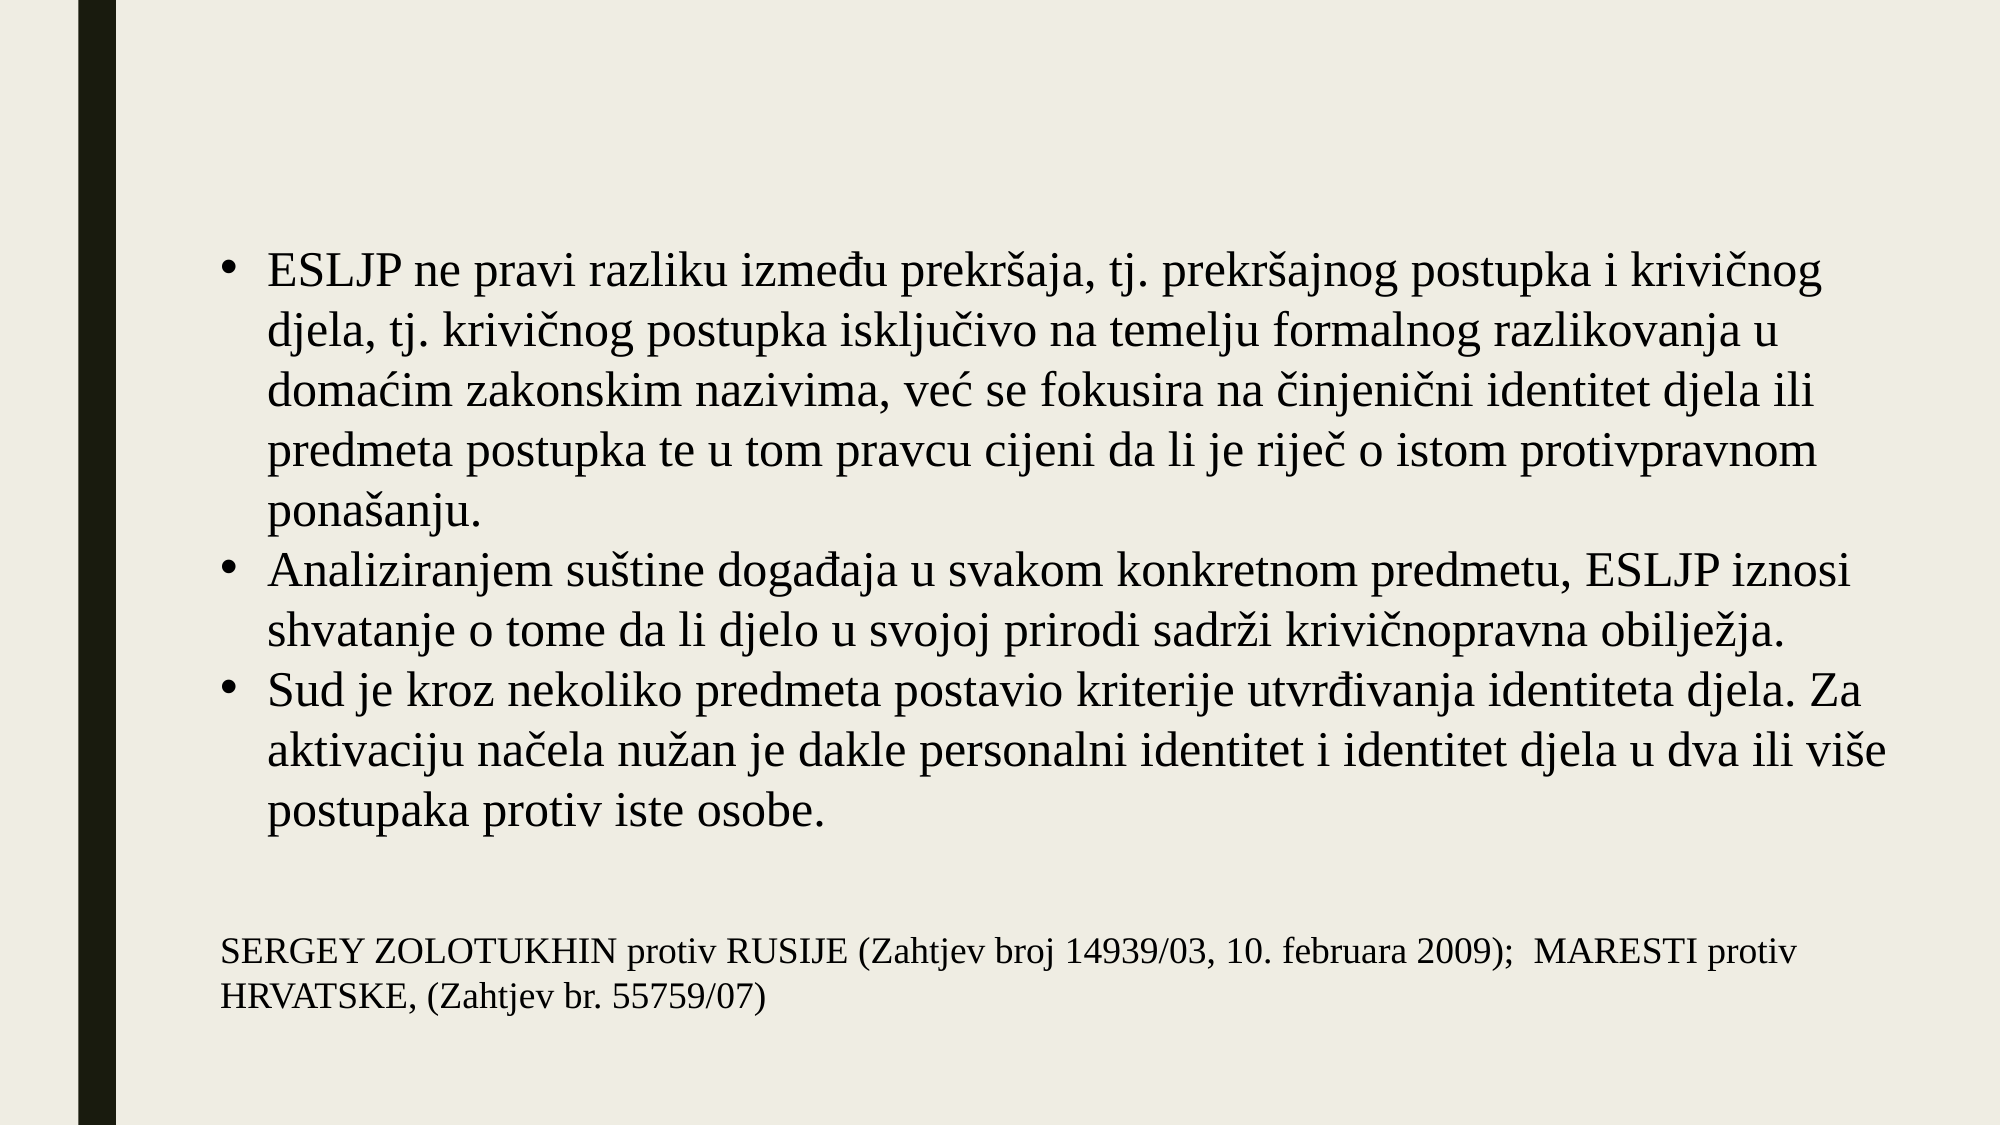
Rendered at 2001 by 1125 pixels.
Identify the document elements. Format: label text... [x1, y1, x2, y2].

text_box ESLJP ne pravi razliku između prekršaja, tj. prekršajnog postupka i krivičnog djela, tj. krivičnog postupka isključivo na temelju formalnog razlikovanja u domaćim zakonskim nazivima, već se fokusira na činjenični identitet djela ili predmeta postupka te u tom pravcu cijeni da li je riječ o istom protivpravnom ponašanju. Analiziranjem suštine događaja u svakom konkretnom predmetu, ESLJP iznosi shvatanje o tome da li djelo u svojoj prirodi sadrži krivičnopravna obilježja. Sud je kroz nekoliko predmeta postavio kriterije utvrđivanja identiteta djela. Za aktivaciju načela nužan je dakle personalni identitet i identitet djela u dva ili više postupaka protiv iste osobe. SERGEY ZOLOTUKHIN protiv RUSIJE (Zahtjev broj 14939/03, 10. februara 2009); MARESTI protiv HRVATSKE, (Zahtjev br. 55759/07) [205, 229, 1912, 1069]
